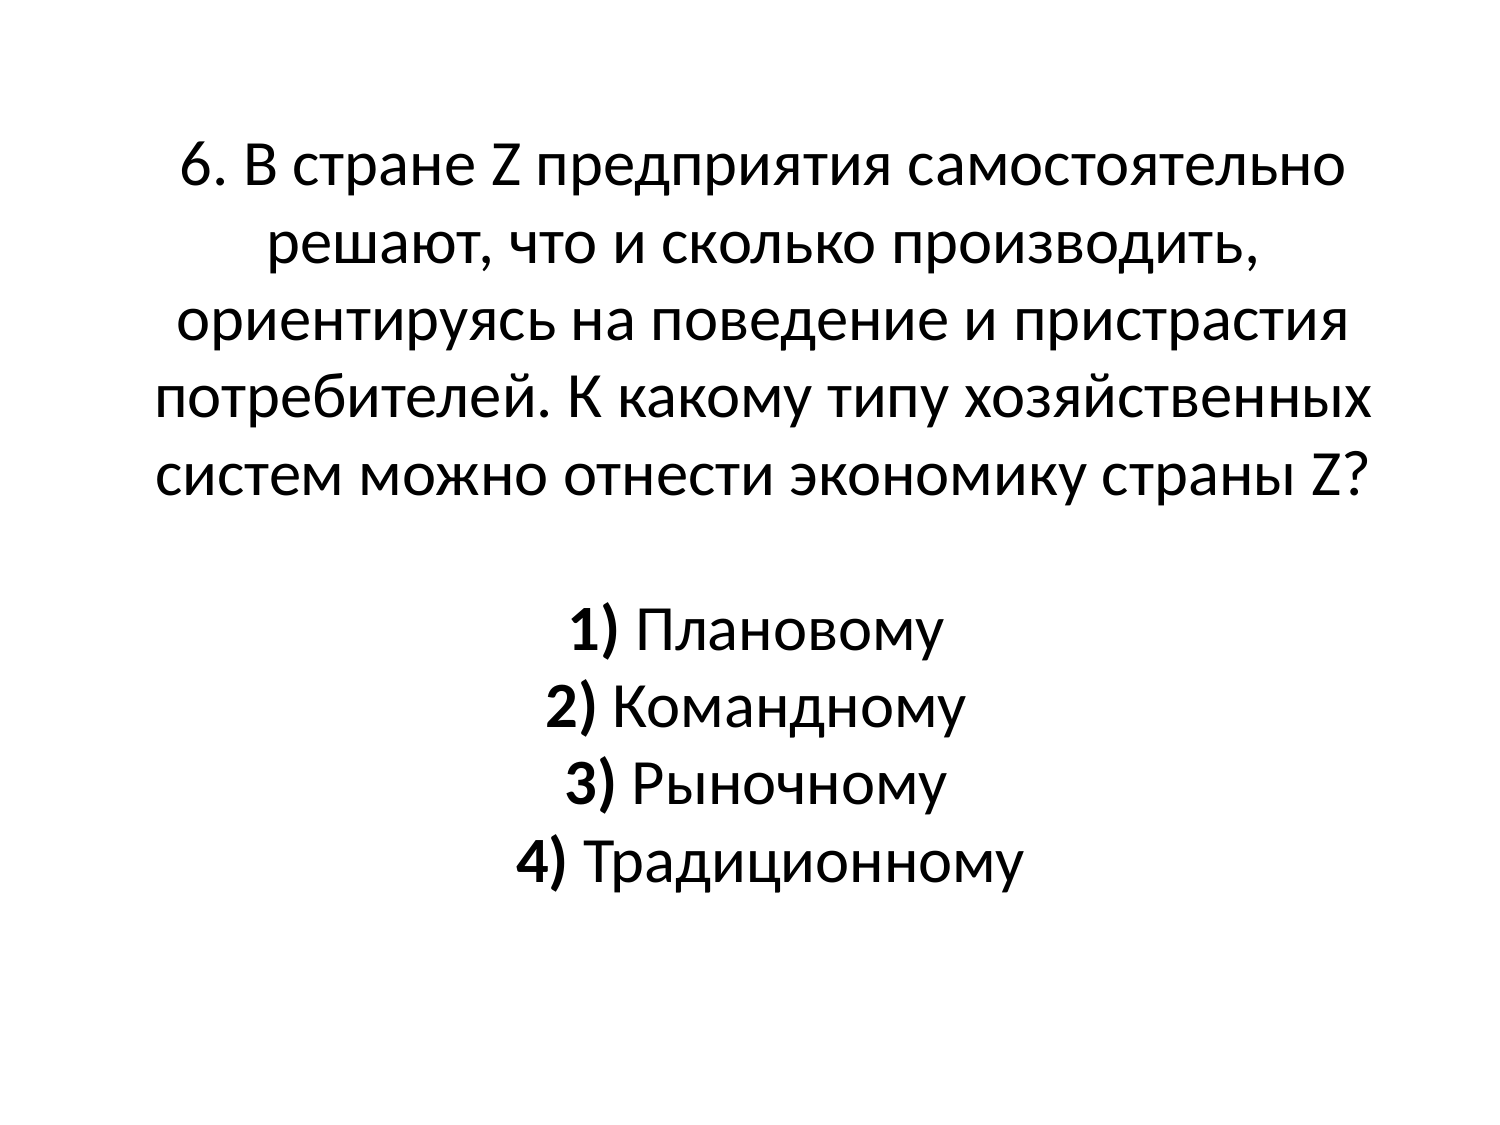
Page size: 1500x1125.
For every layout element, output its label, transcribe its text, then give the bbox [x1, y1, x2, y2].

title 6. В стране Z предприятия самостоятельно решают, что и сколько производить, ориентируясь на поведение и пристрастия потребителей. К какому типу хозяйственных систем можно отнести экономику страны Z? 1) Плановому 2) Командному 3) Рыночному 4) Традиционному [88, 113, 1439, 998]
